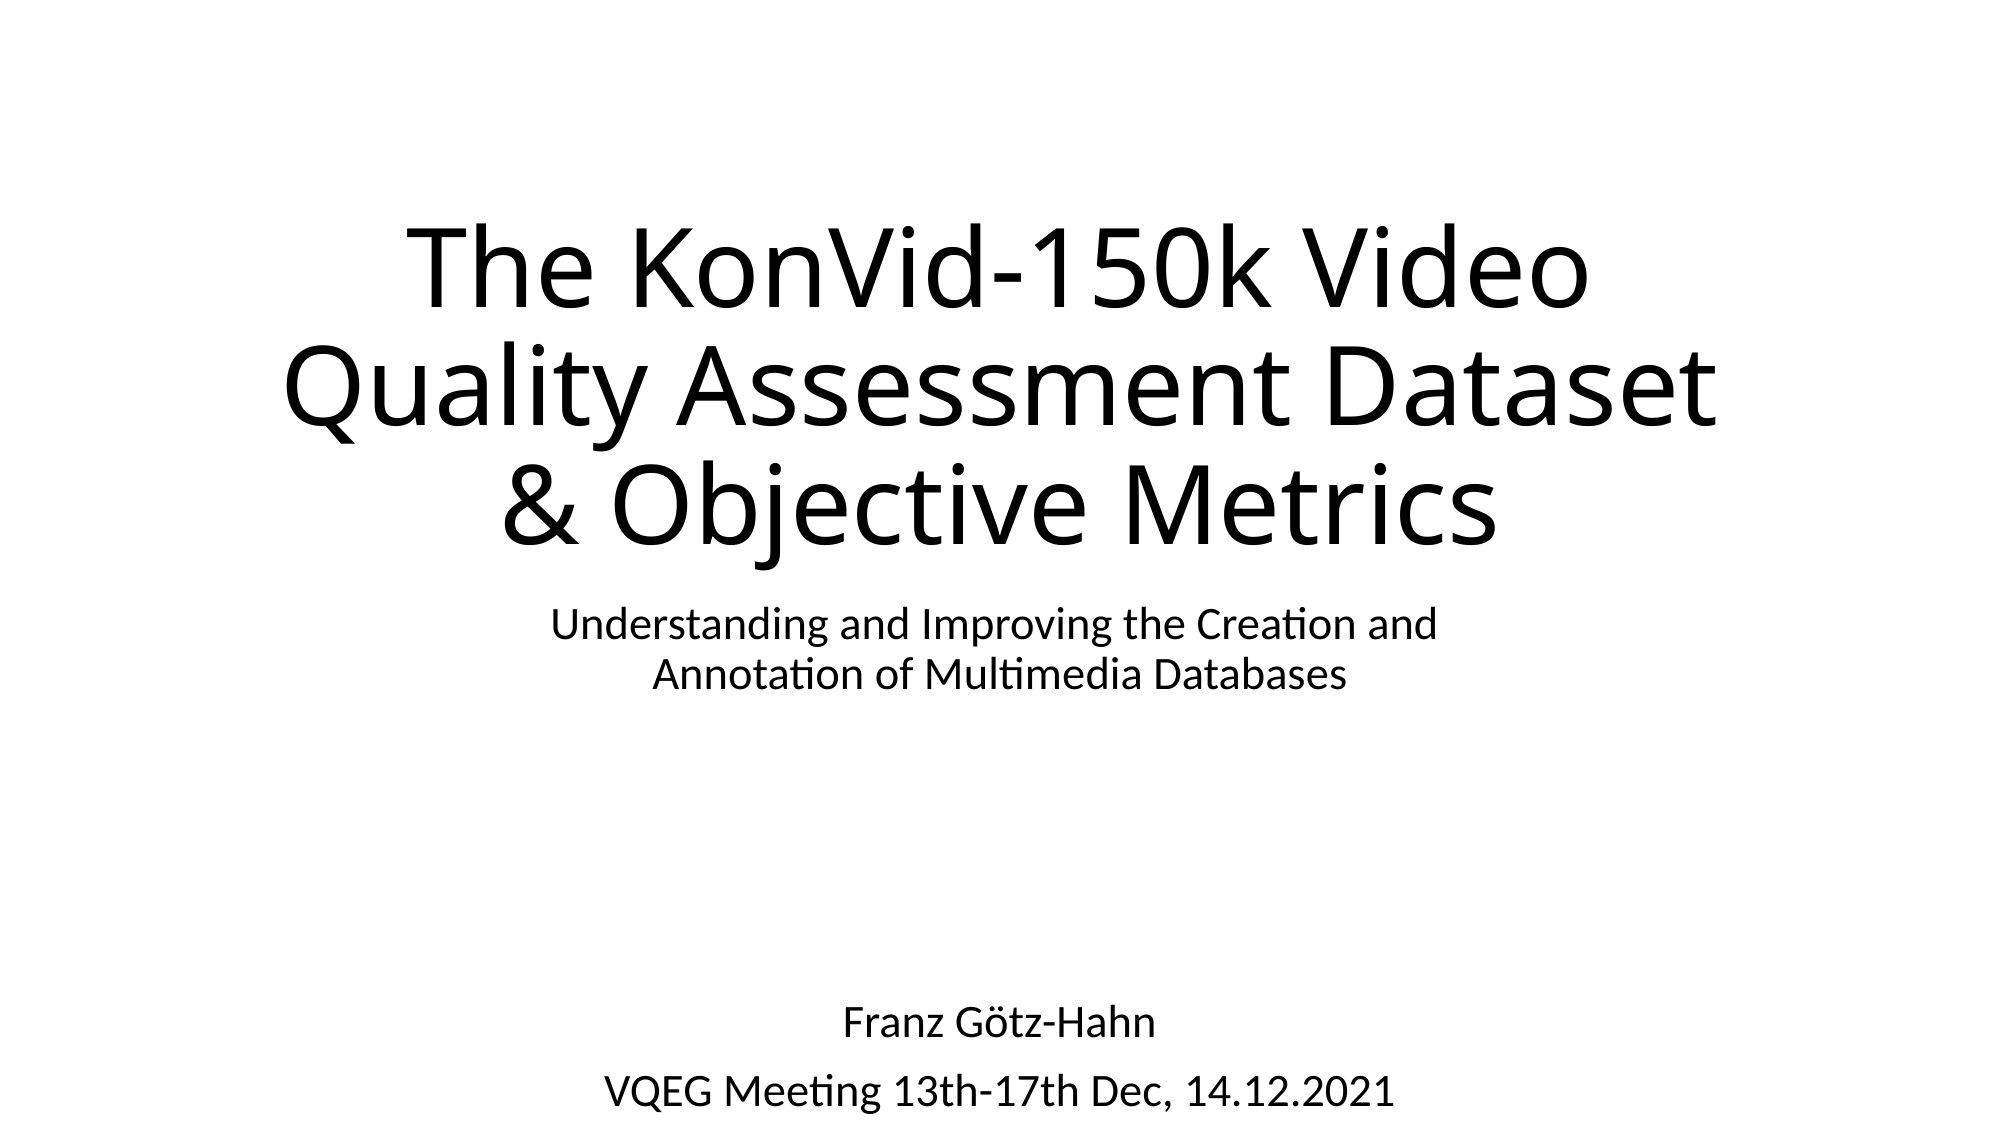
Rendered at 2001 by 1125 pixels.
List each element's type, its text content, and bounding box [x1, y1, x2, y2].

subtitle Understanding and Improving the Creation and Annotation of Multimedia Databases Franz Götz-Hahn VQEG Meeting 13th-17th Dec, 14.12.2021 [249, 590, 1750, 1125]
title The KonVid-150k Video Quality Assessment Dataset & Objective Metrics [249, 99, 1750, 576]
